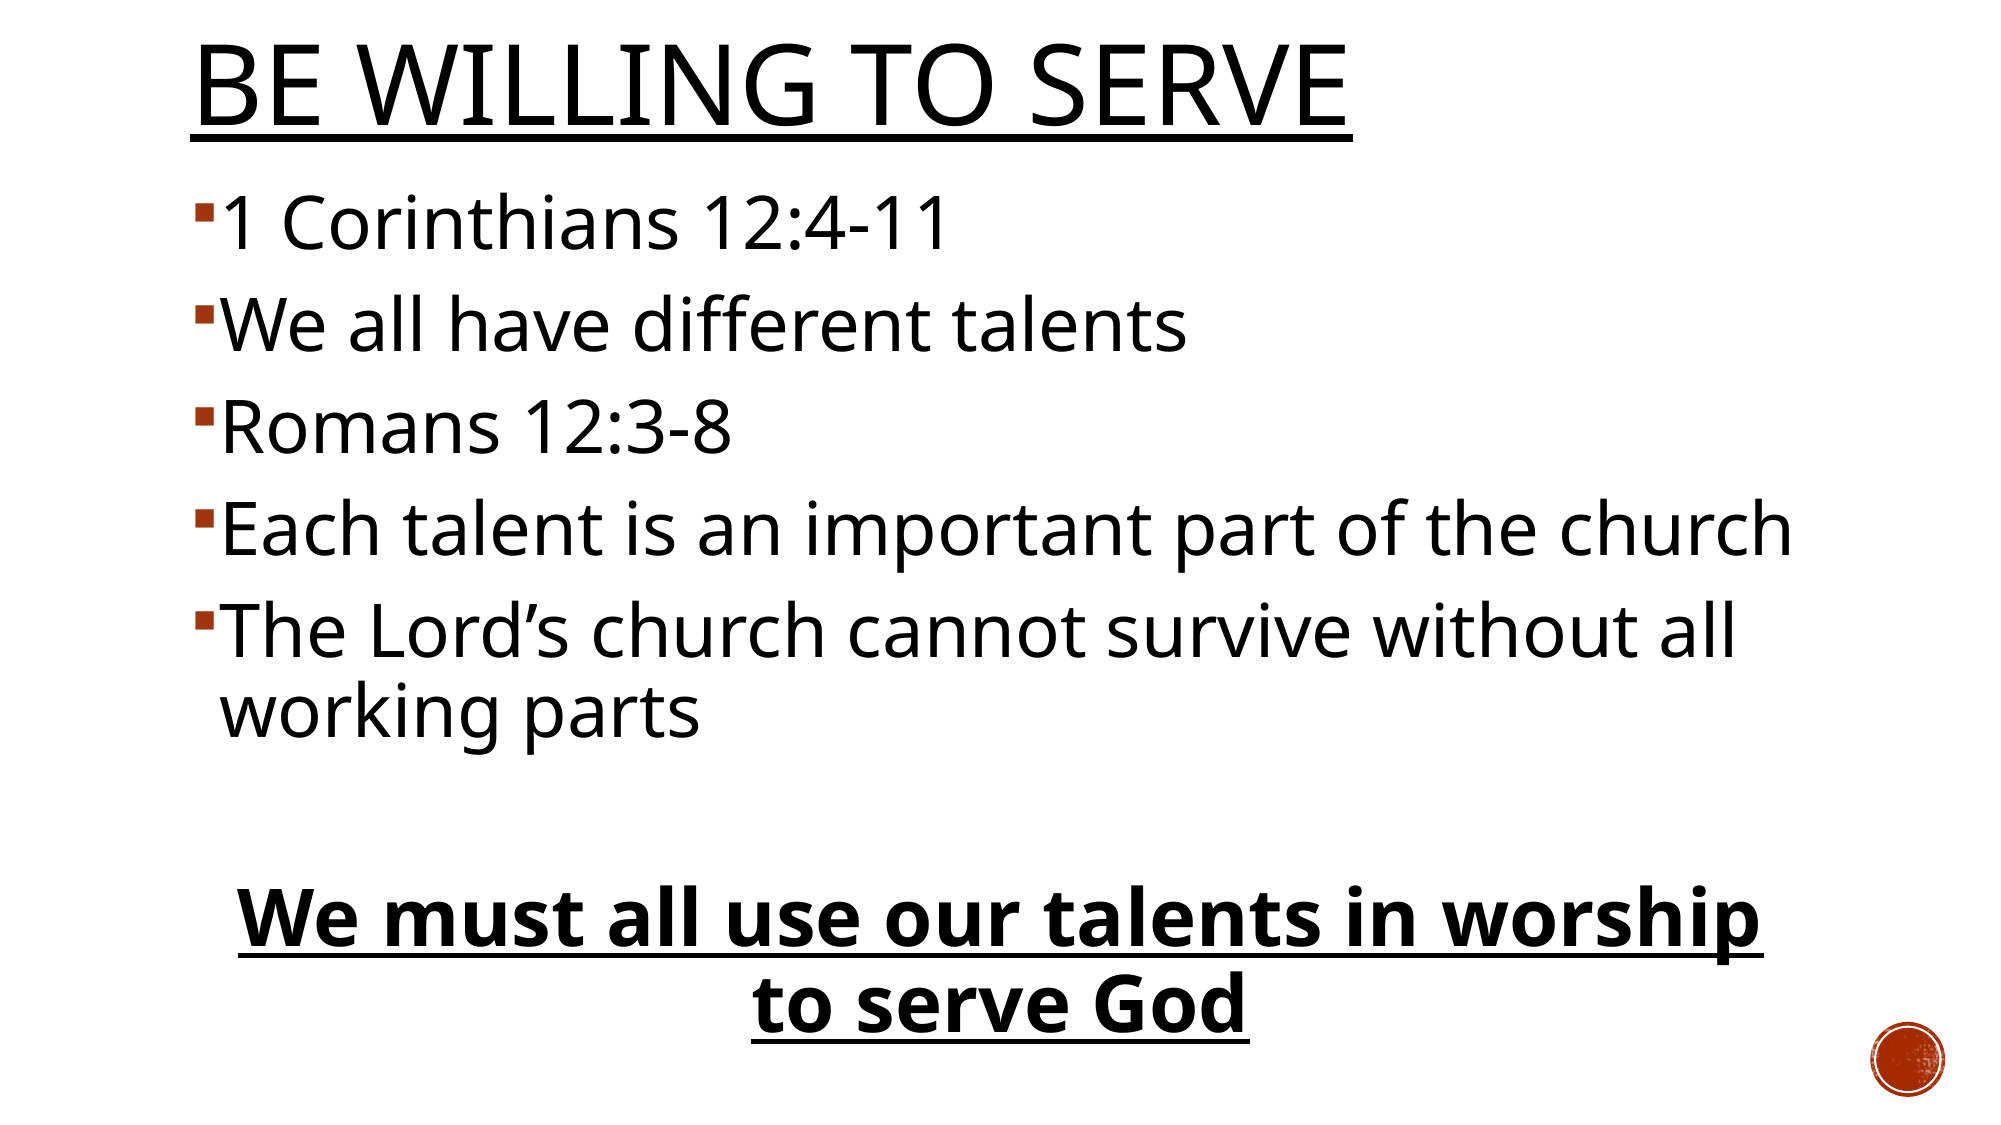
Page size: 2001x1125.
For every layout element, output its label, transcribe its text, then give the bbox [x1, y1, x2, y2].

list 1 Corinthians 12:4-11 We all have different talents Romans 12:3-8 Each talent is an important part of the church The Lord’s church cannot survive without all working parts We must all use our talents in worship to serve God [175, 177, 1826, 1125]
title Be willing to serve [175, 0, 1826, 177]
